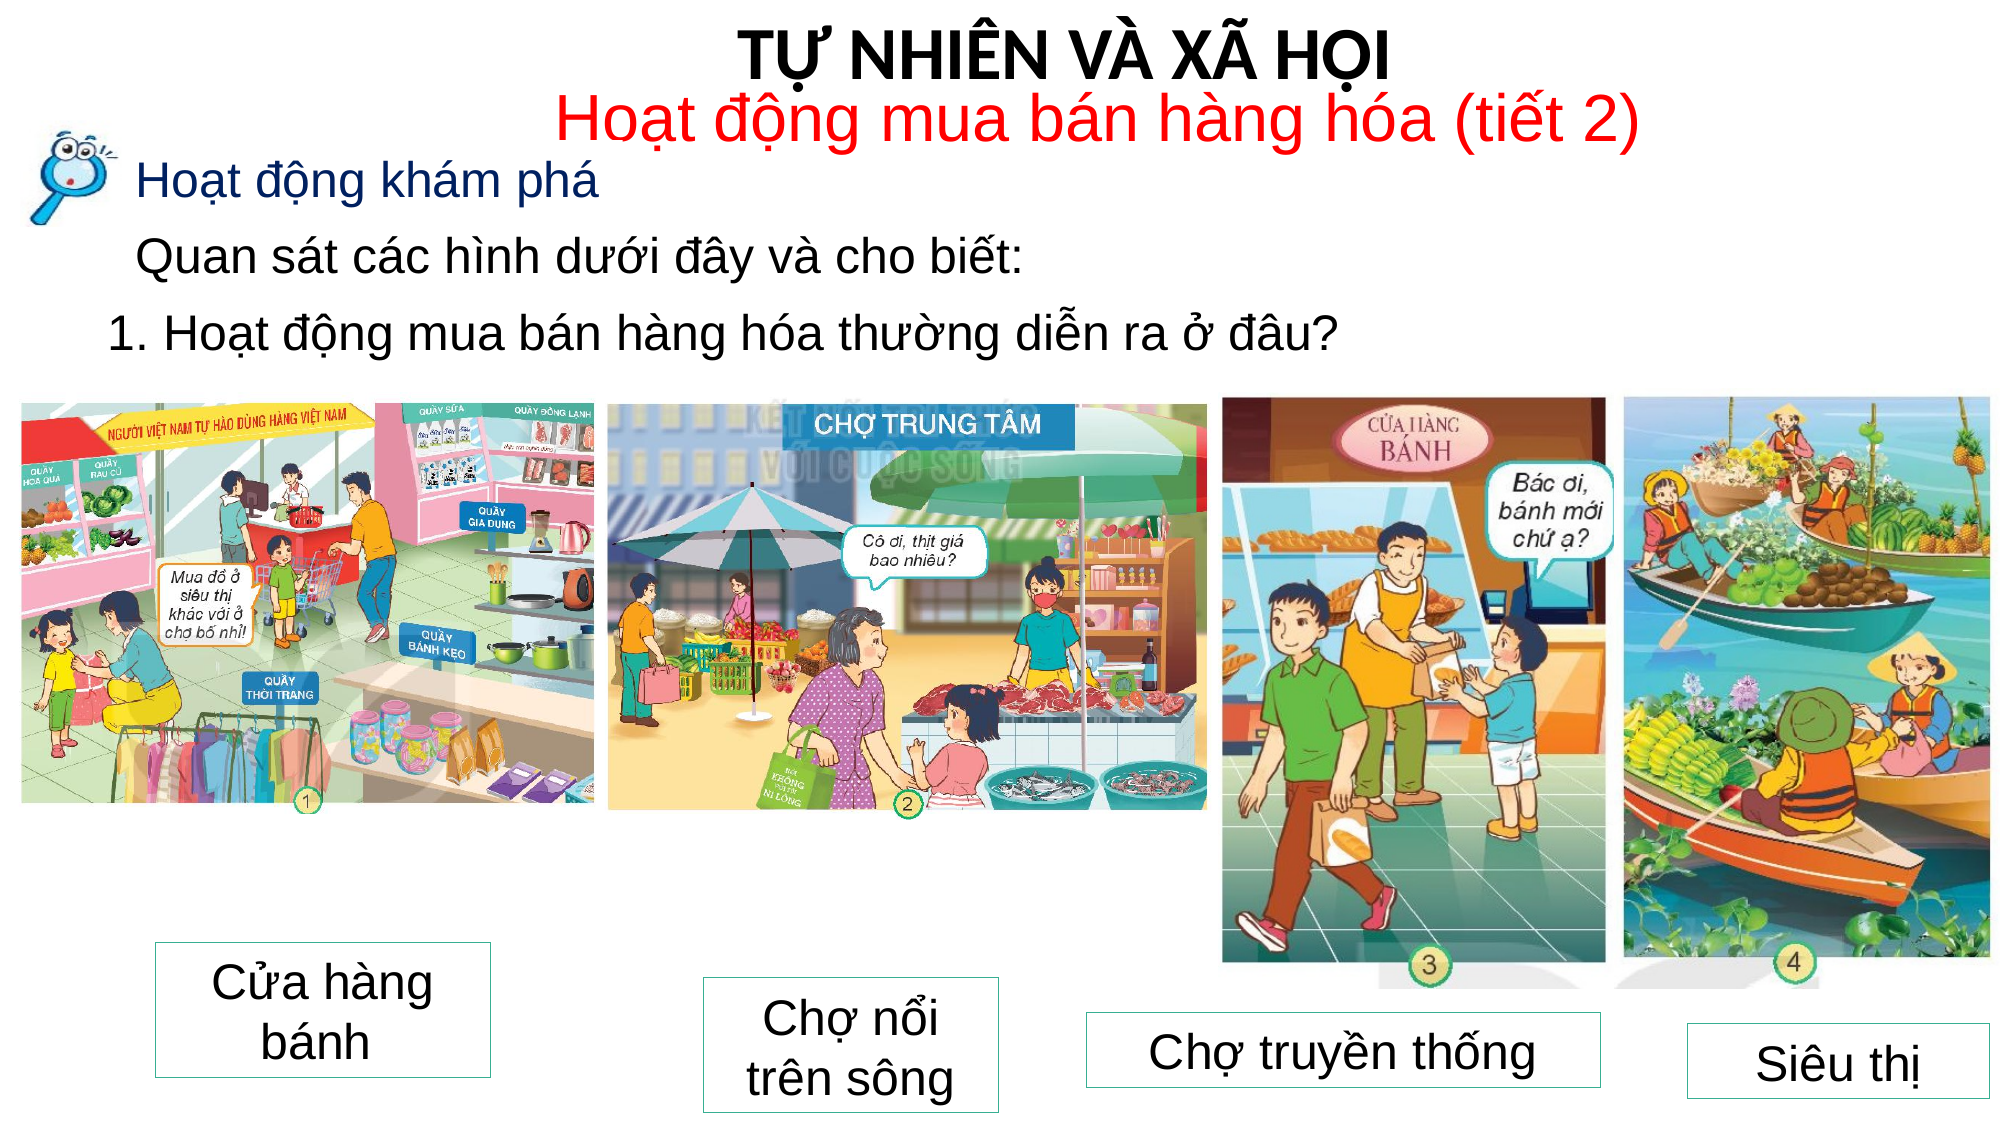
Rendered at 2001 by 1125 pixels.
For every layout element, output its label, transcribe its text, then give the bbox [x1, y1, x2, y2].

text_box Cửa hàng bánh [155, 942, 491, 1078]
text_box Chợ truyền thống [1086, 1012, 1601, 1088]
text_box 1. Hoạt động mua bán hàng hóa thường diễn ra ở đâu? [93, 293, 1506, 369]
picture [11, 388, 2000, 989]
text_box TỰ NHIÊN VÀ XÃ HỘI [660, 0, 1471, 102]
text_box Siêu thị [1687, 1023, 1990, 1099]
text_box Hoạt động khám phá [122, 140, 623, 215]
text_box Chợ nổi trên sông [703, 977, 999, 1113]
text_box Quan sát các hình dưới đây và cho biết: [121, 215, 1534, 291]
picture [20, 120, 122, 227]
text_box Hoạt động mua bán hàng hóa (tiết 2) [538, 78, 1660, 151]
